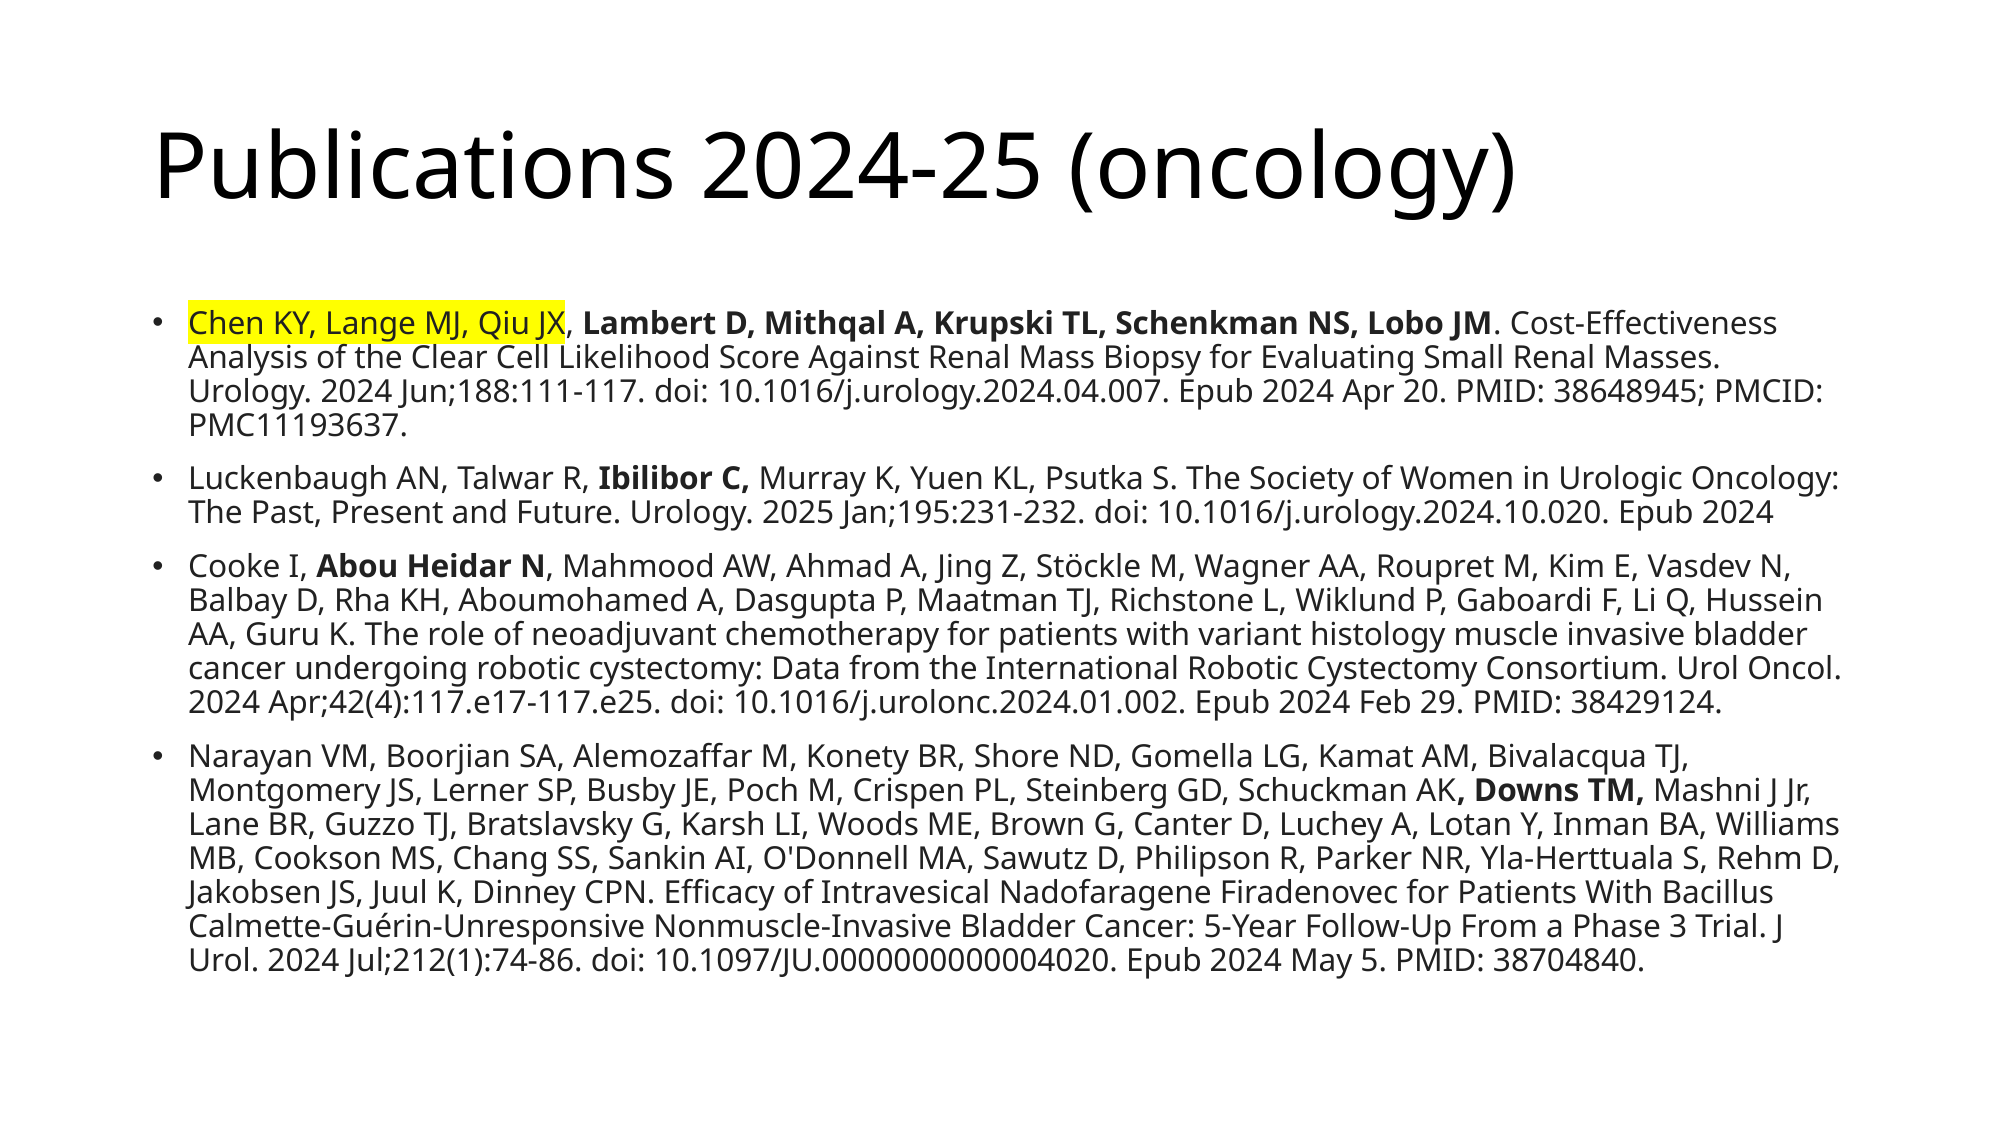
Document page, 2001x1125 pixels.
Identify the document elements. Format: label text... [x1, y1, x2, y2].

list Chen KY, Lange MJ, Qiu JX, Lambert D, Mithqal A, Krupski TL, Schenkman NS, Lobo JM. Cost-Effectiveness Analysis of the Clear Cell Likelihood Score Against Renal Mass Biopsy for Evaluating Small Renal Masses. Urology. 2024 Jun;188:111-117. doi: 10.1016/j.urology.2024.04.007. Epub 2024 Apr 20. PMID: 38648945; PMCID: PMC11193637. Luckenbaugh AN, Talwar R, Ibilibor C, Murray K, Yuen KL, Psutka S. The Society of Women in Urologic Oncology: The Past, Present and Future. Urology. 2025 Jan;195:231-232. doi: 10.1016/j.urology.2024.10.020. Epub 2024 Cooke I, Abou Heidar N, Mahmood AW, Ahmad A, Jing Z, Stöckle M, Wagner AA, Roupret M, Kim E, Vasdev N, Balbay D, Rha KH, Aboumohamed A, Dasgupta P, Maatman TJ, Richstone L, Wiklund P, Gaboardi F, Li Q, Hussein AA, Guru K. The role of neoadjuvant chemotherapy for patients with variant histology muscle invasive bladder cancer undergoing robotic cystectomy: Data from the International Robotic Cystectomy Consortium. Urol Oncol. 2024 Apr;42(4):117.e17-117.e25. doi: 10.1016/j.urolonc.2024.01.002. Epub 2024 Feb 29. PMID: 38429124. Narayan VM, Boorjian SA, Alemozaffar M, Konety BR, Shore ND, Gomella LG, Kamat AM, Bivalacqua TJ, Montgomery JS, Lerner SP, Busby JE, Poch M, Crispen PL, Steinberg GD, Schuckman AK, Downs TM, Mashni J Jr, Lane BR, Guzzo TJ, Bratslavsky G, Karsh LI, Woods ME, Brown G, Canter D, Luchey A, Lotan Y, Inman BA, Williams MB, Cookson MS, Chang SS, Sankin AI, O'Donnell MA, Sawutz D, Philipson R, Parker NR, Yla-Herttuala S, Rehm D, Jakobsen JS, Juul K, Dinney CPN. Efficacy of Intravesical Nadofaragene Firadenovec for Patients With Bacillus Calmette-Guérin-Unresponsive Nonmuscle-Invasive Bladder Cancer: 5-Year Follow-Up From a Phase 3 Trial. J Urol. 2024 Jul;212(1):74-86. doi: 10.1097/JU.0000000000004020. Epub 2024 May 5. PMID: 38704840. [137, 299, 1863, 1014]
title Publications 2024-25 (oncology) [137, 59, 1863, 278]
